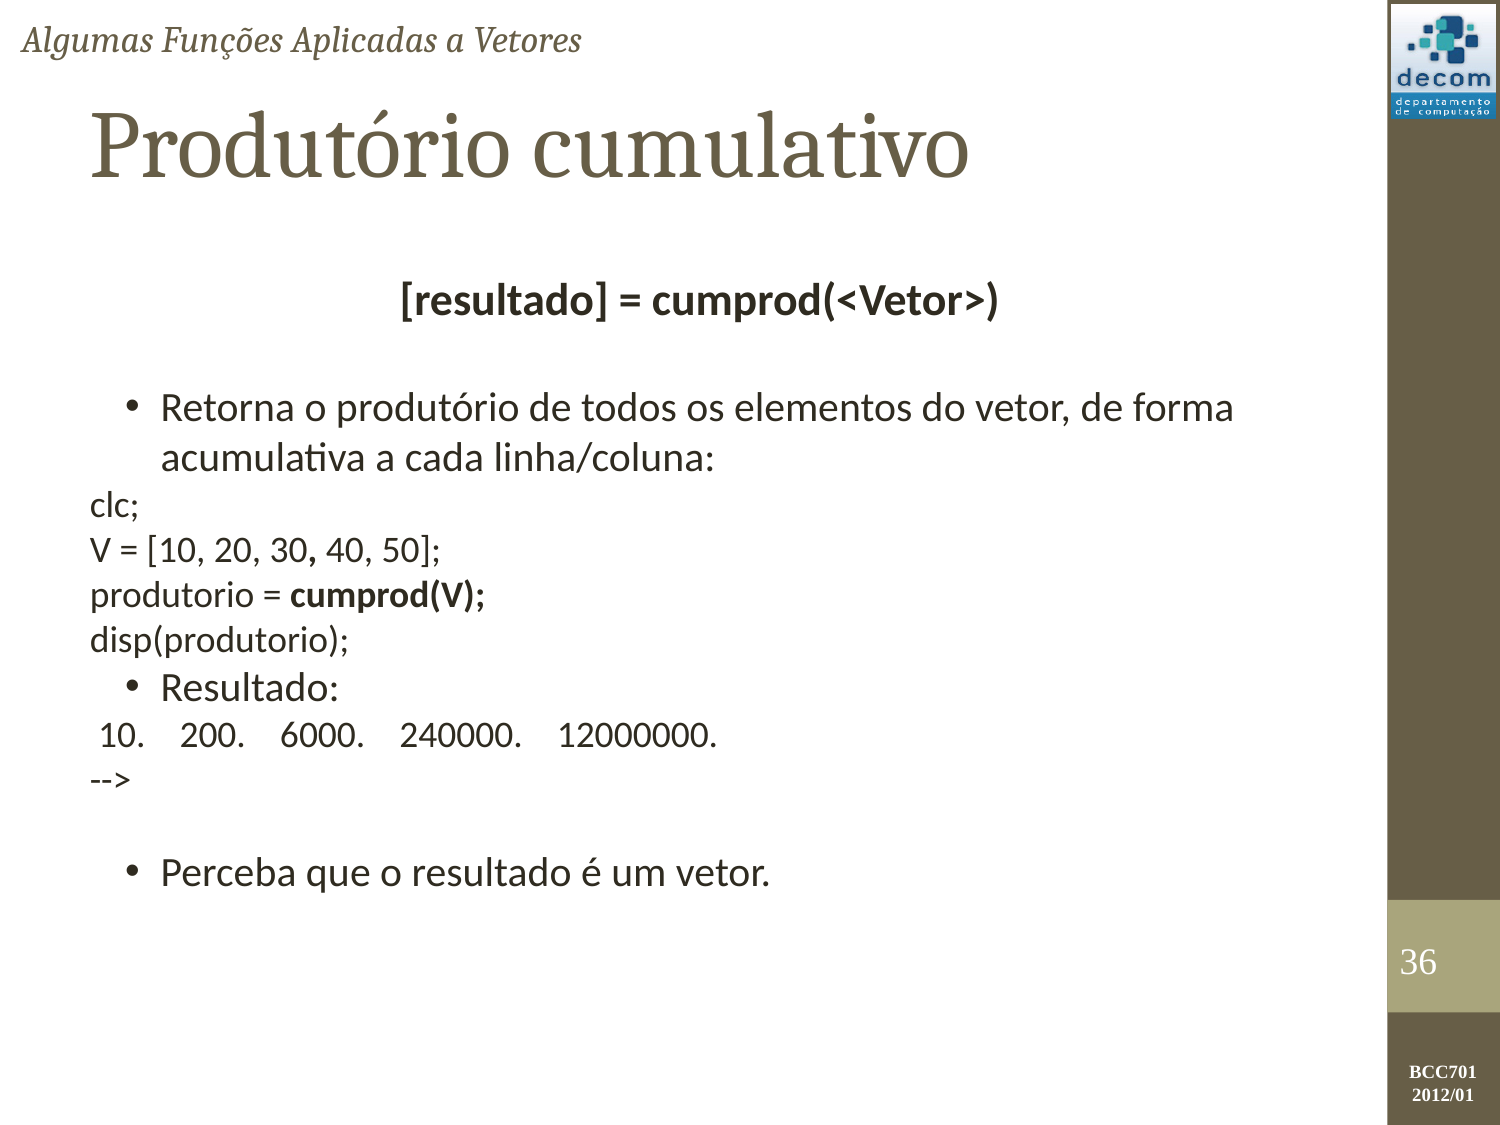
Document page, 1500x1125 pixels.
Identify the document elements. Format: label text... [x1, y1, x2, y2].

picture [1391, 4, 1496, 119]
text_box Produtório cumulativo [74, 45, 1325, 233]
text_box <number> [1399, 926, 1490, 992]
text_box Algumas Funções Aplicadas a Vetores [6, 11, 1255, 63]
text_box [resultado] = cumprod(<Vetor>) Retorna o produtório de todos os elementos do vetor, de forma acumulativa a cada linha/coluna: clc; V = [10, 20, 30, 40, 50]; produtorio = cumprod(V); disp(produtorio); Resultado: 10. 200. 6000. 240000. 12000000. --> Perceba que o resultado é um vetor. [74, 262, 1325, 1050]
